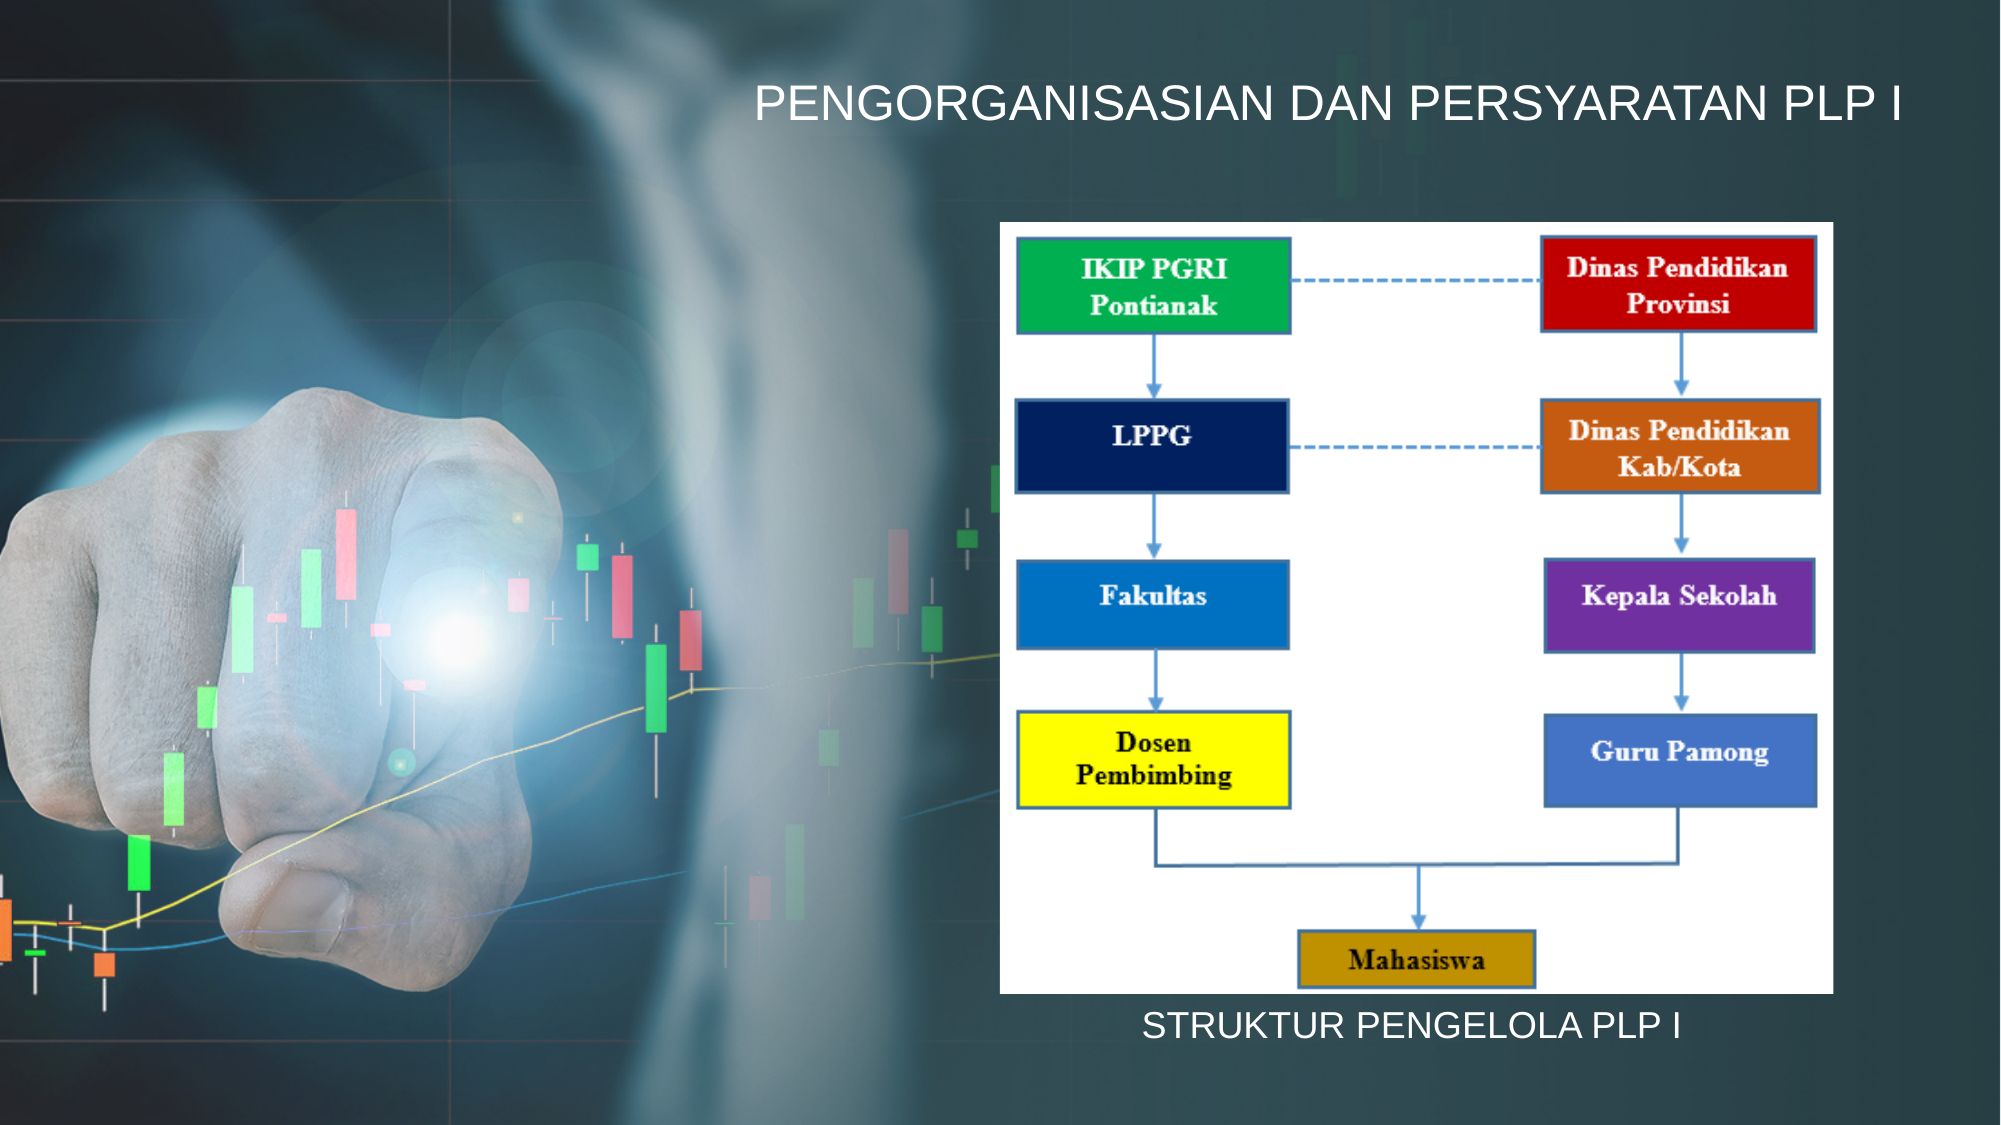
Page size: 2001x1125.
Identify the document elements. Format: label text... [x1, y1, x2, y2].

text_box PENGORGANISASIAN DAN PERSYARATAN PLP I [738, 62, 1962, 138]
picture [0, 0, 2001, 1125]
text_box STRUKTUR PENGELOLA PLP I [1126, 994, 1707, 1054]
